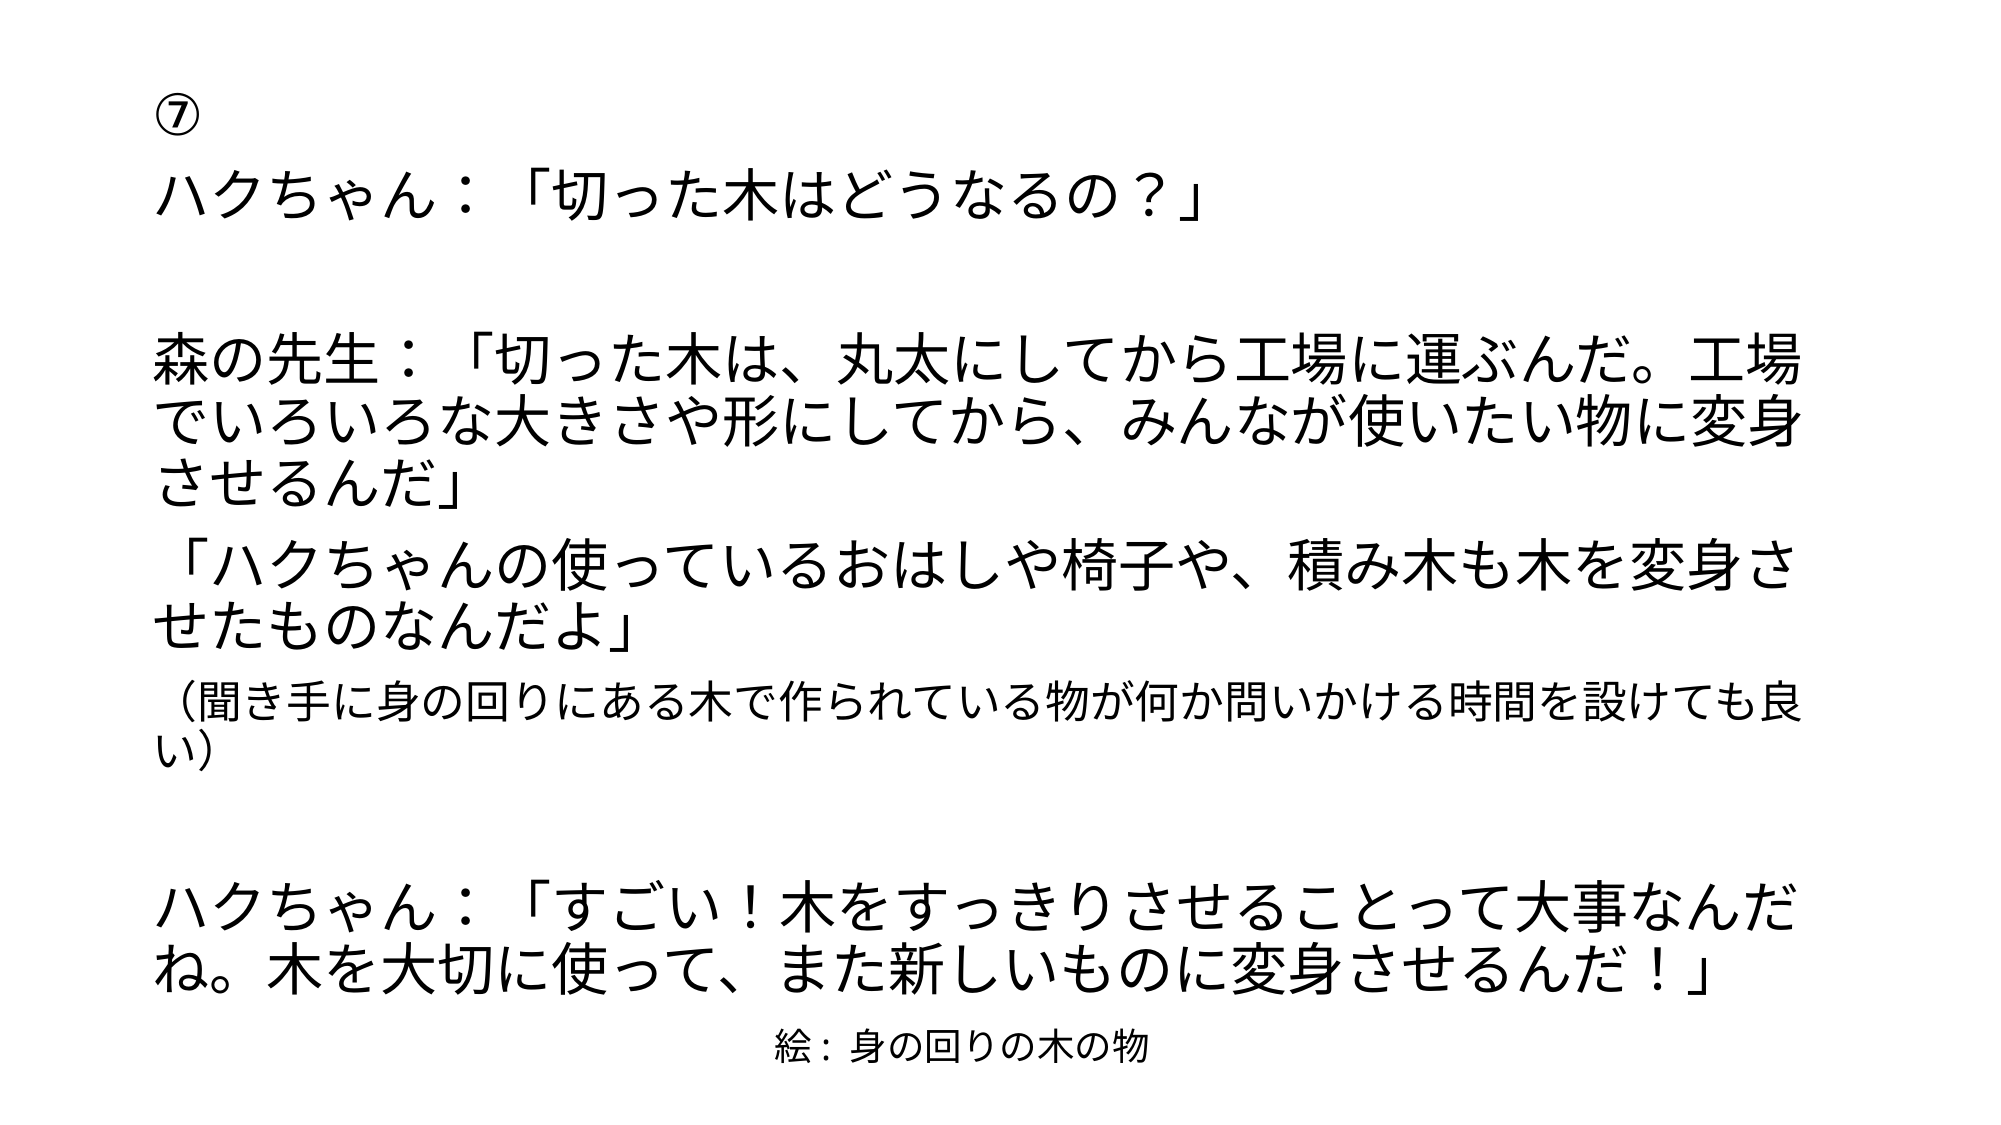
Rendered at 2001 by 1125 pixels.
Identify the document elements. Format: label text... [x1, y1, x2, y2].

list ⑦ ハクちゃん：「切った木はどうなるの？」 森の先生：「切った木は、丸太にしてから工場に運ぶんだ。工場でいろいろな大きさや形にしてから、みんなが使いたい物に変身させるんだ」 「ハクちゃんの使っているおはしや椅子や、積み木も木を変身させたものなんだよ」 （聞き手に身の回りにある木で作られている物が何か問いかける時間を設けても良い） ハクちゃん：「すごい！木をすっきりさせることって大事なんだね。木を大切に使って、また新しいものに変身させるんだ！」 [137, 78, 1863, 1014]
text_box 絵: 身の回りの木の物 [759, 1015, 1269, 1076]
